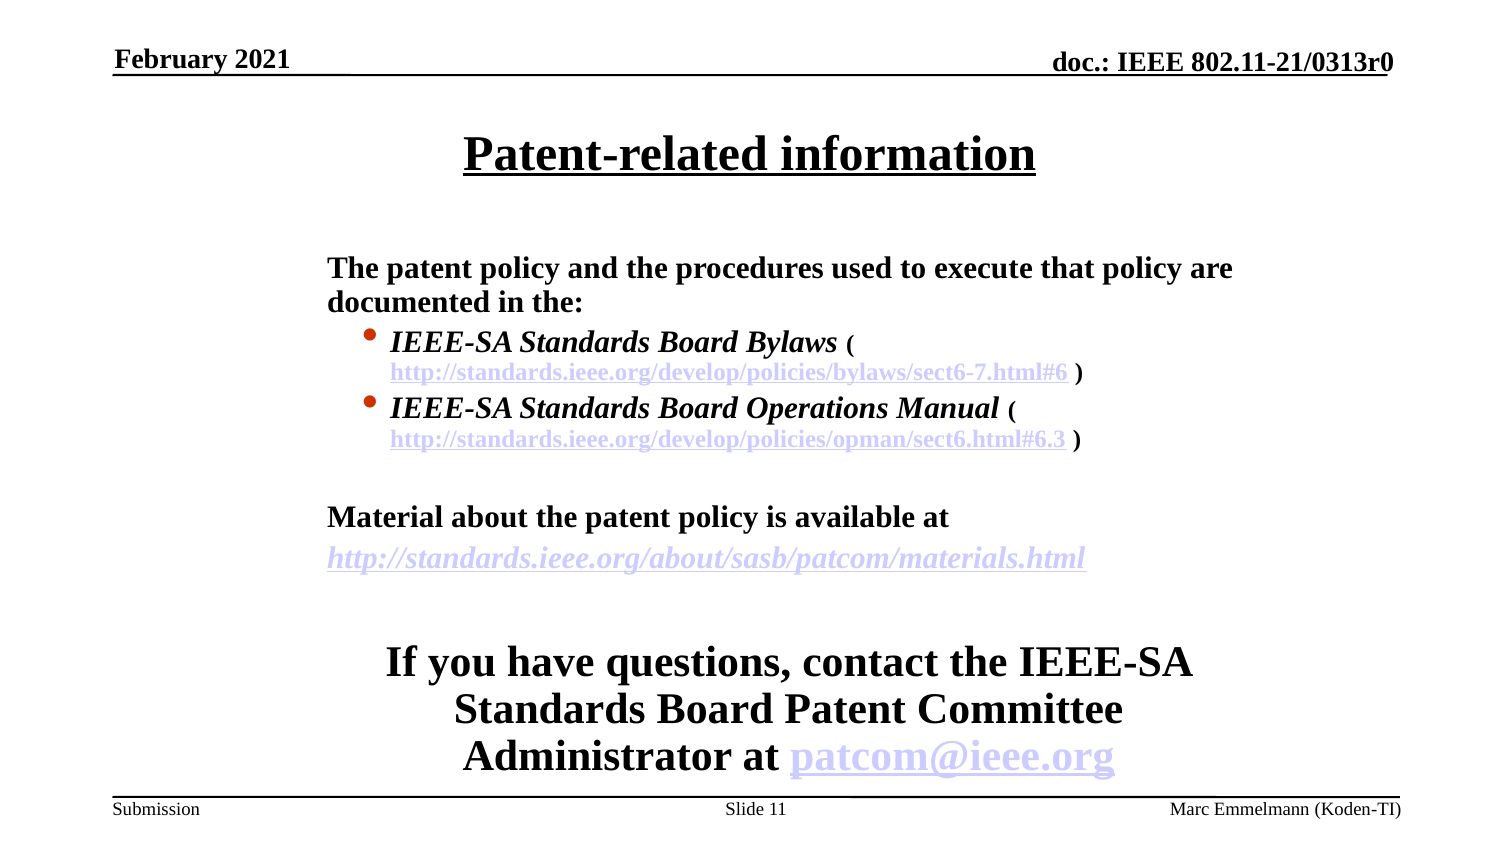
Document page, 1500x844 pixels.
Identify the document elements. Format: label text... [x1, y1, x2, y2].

list The patent policy and the procedures used to execute that policy are documented in the: IEEE-SA Standards Board Bylaws (http://standards.ieee.org/develop/policies/bylaws/sect6-7.html#6 ) IEEE-SA Standards Board Operations Manual (http://standards.ieee.org/develop/policies/opman/sect6.html#6.3 ) Material about the patent policy is available at http://standards.ieee.org/about/sasb/patcom/materials.html If you have questions, contact the IEEE-SA Standards Board Patent Committee Administrator at patcom@ieee.org [234, 224, 1266, 732]
footer Marc Emmelmann (Koden-TI) [878, 796, 1402, 820]
slide_number Slide 11 [712, 796, 800, 842]
title Patent-related information [112, 84, 1388, 216]
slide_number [114, 40, 423, 75]
